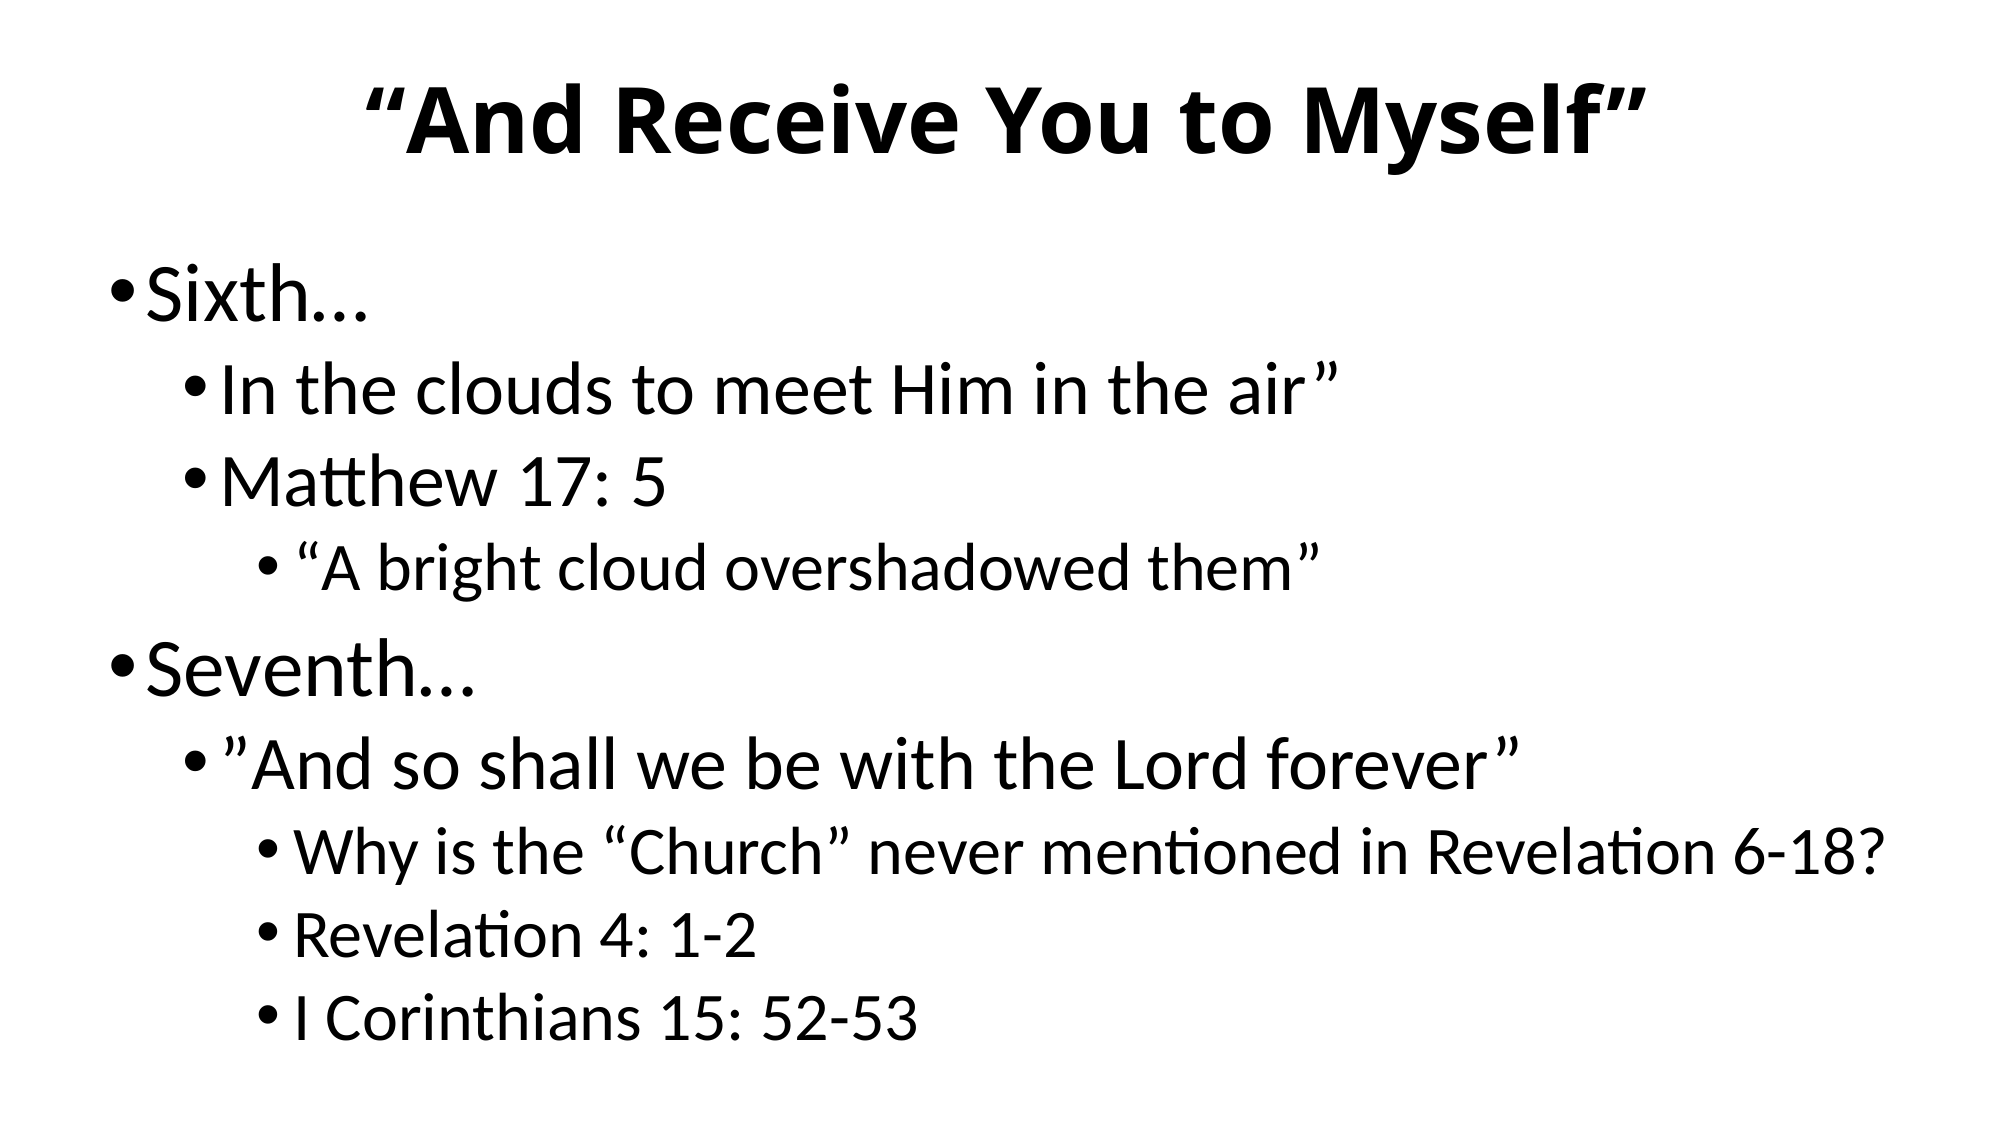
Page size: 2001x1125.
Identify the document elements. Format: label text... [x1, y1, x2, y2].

title “And Receive You to Myself” [93, 41, 1920, 207]
list Sixth… In the clouds to meet Him in the air” Matthew 17: 5 “A bright cloud overshadowed them” Seventh… ”And so shall we be with the Lord forever” Why is the “Church” never mentioned in Revelation 6-18? Revelation 4: 1-2 I Corinthians 15: 52-53 [93, 242, 1920, 1125]
